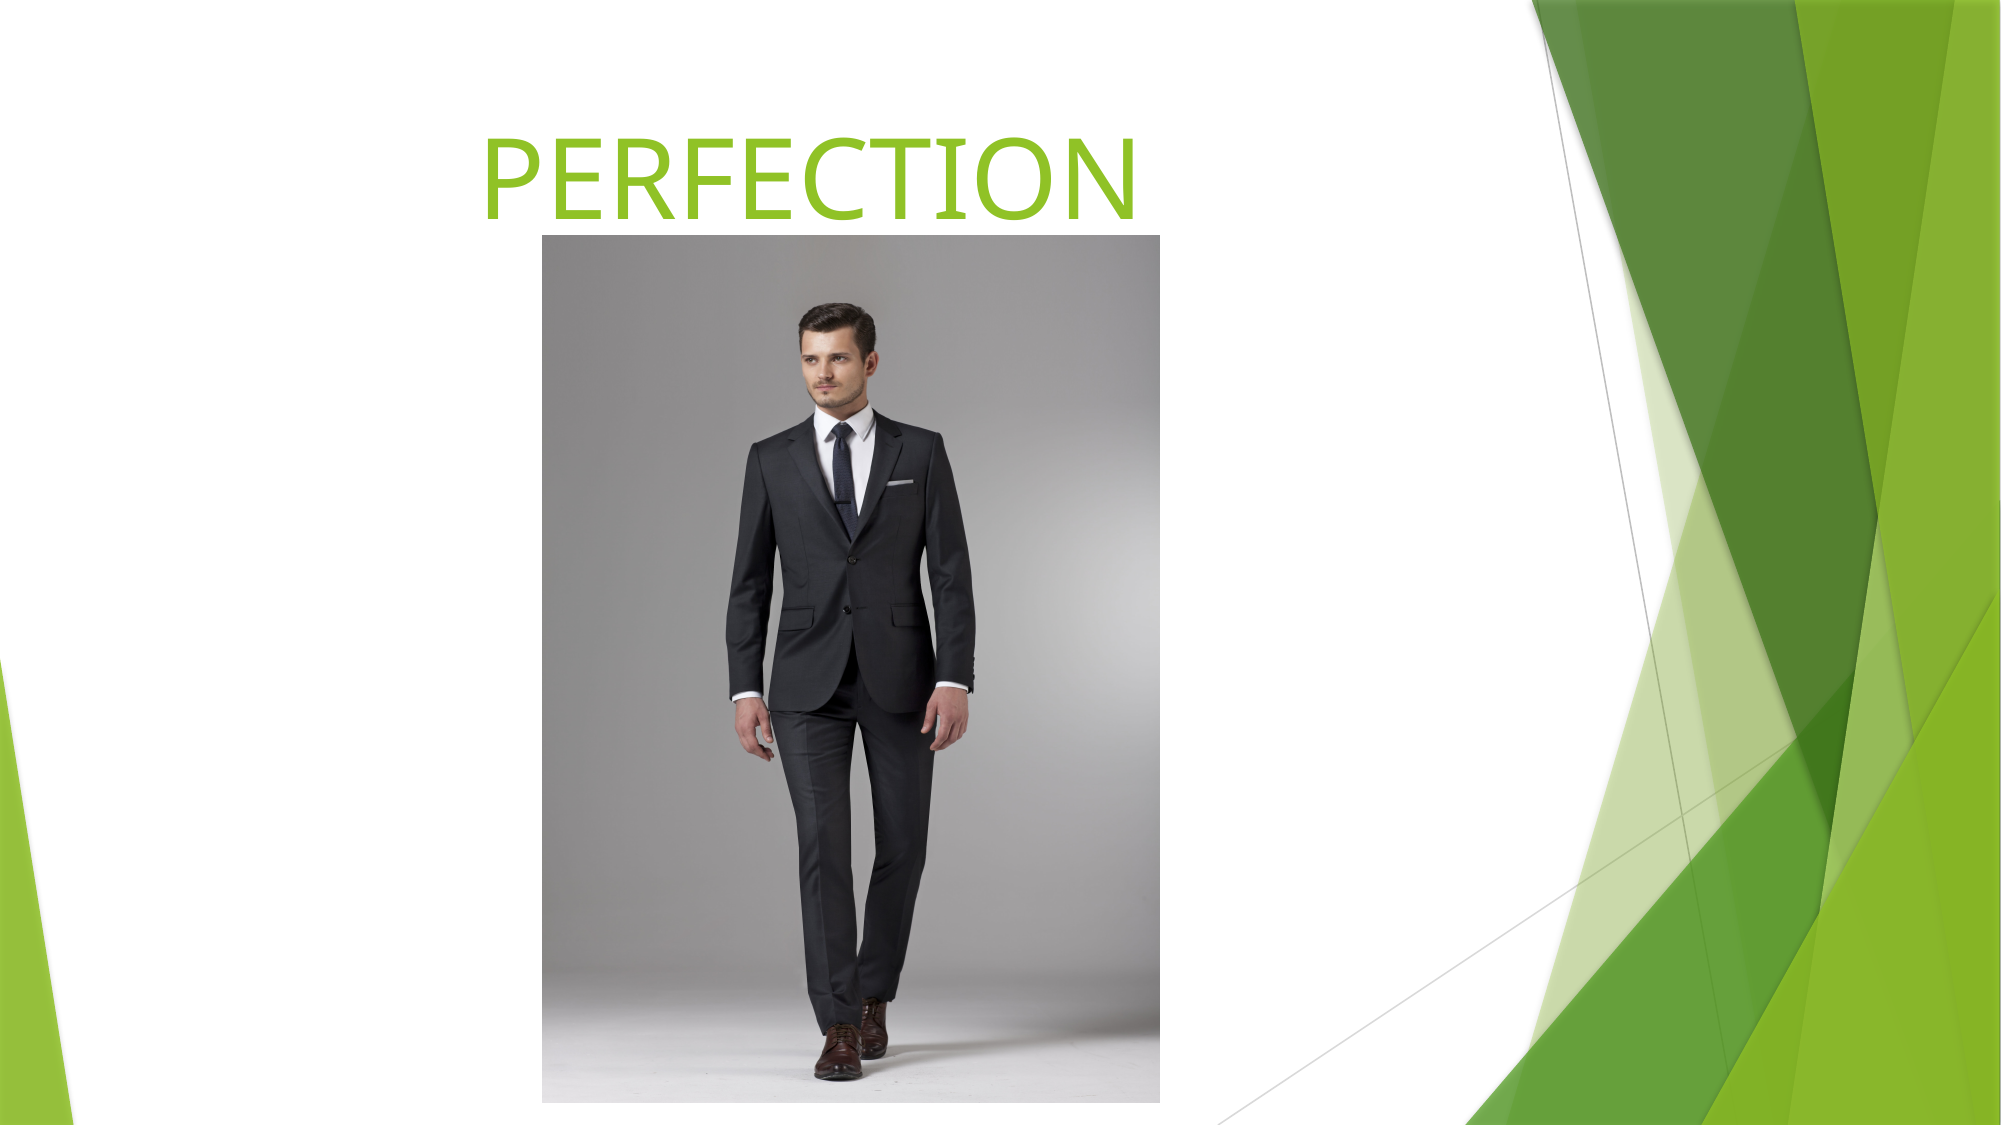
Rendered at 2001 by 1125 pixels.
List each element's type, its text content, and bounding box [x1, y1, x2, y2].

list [542, 235, 1160, 1103]
title PERFECTION [111, 99, 1522, 317]
